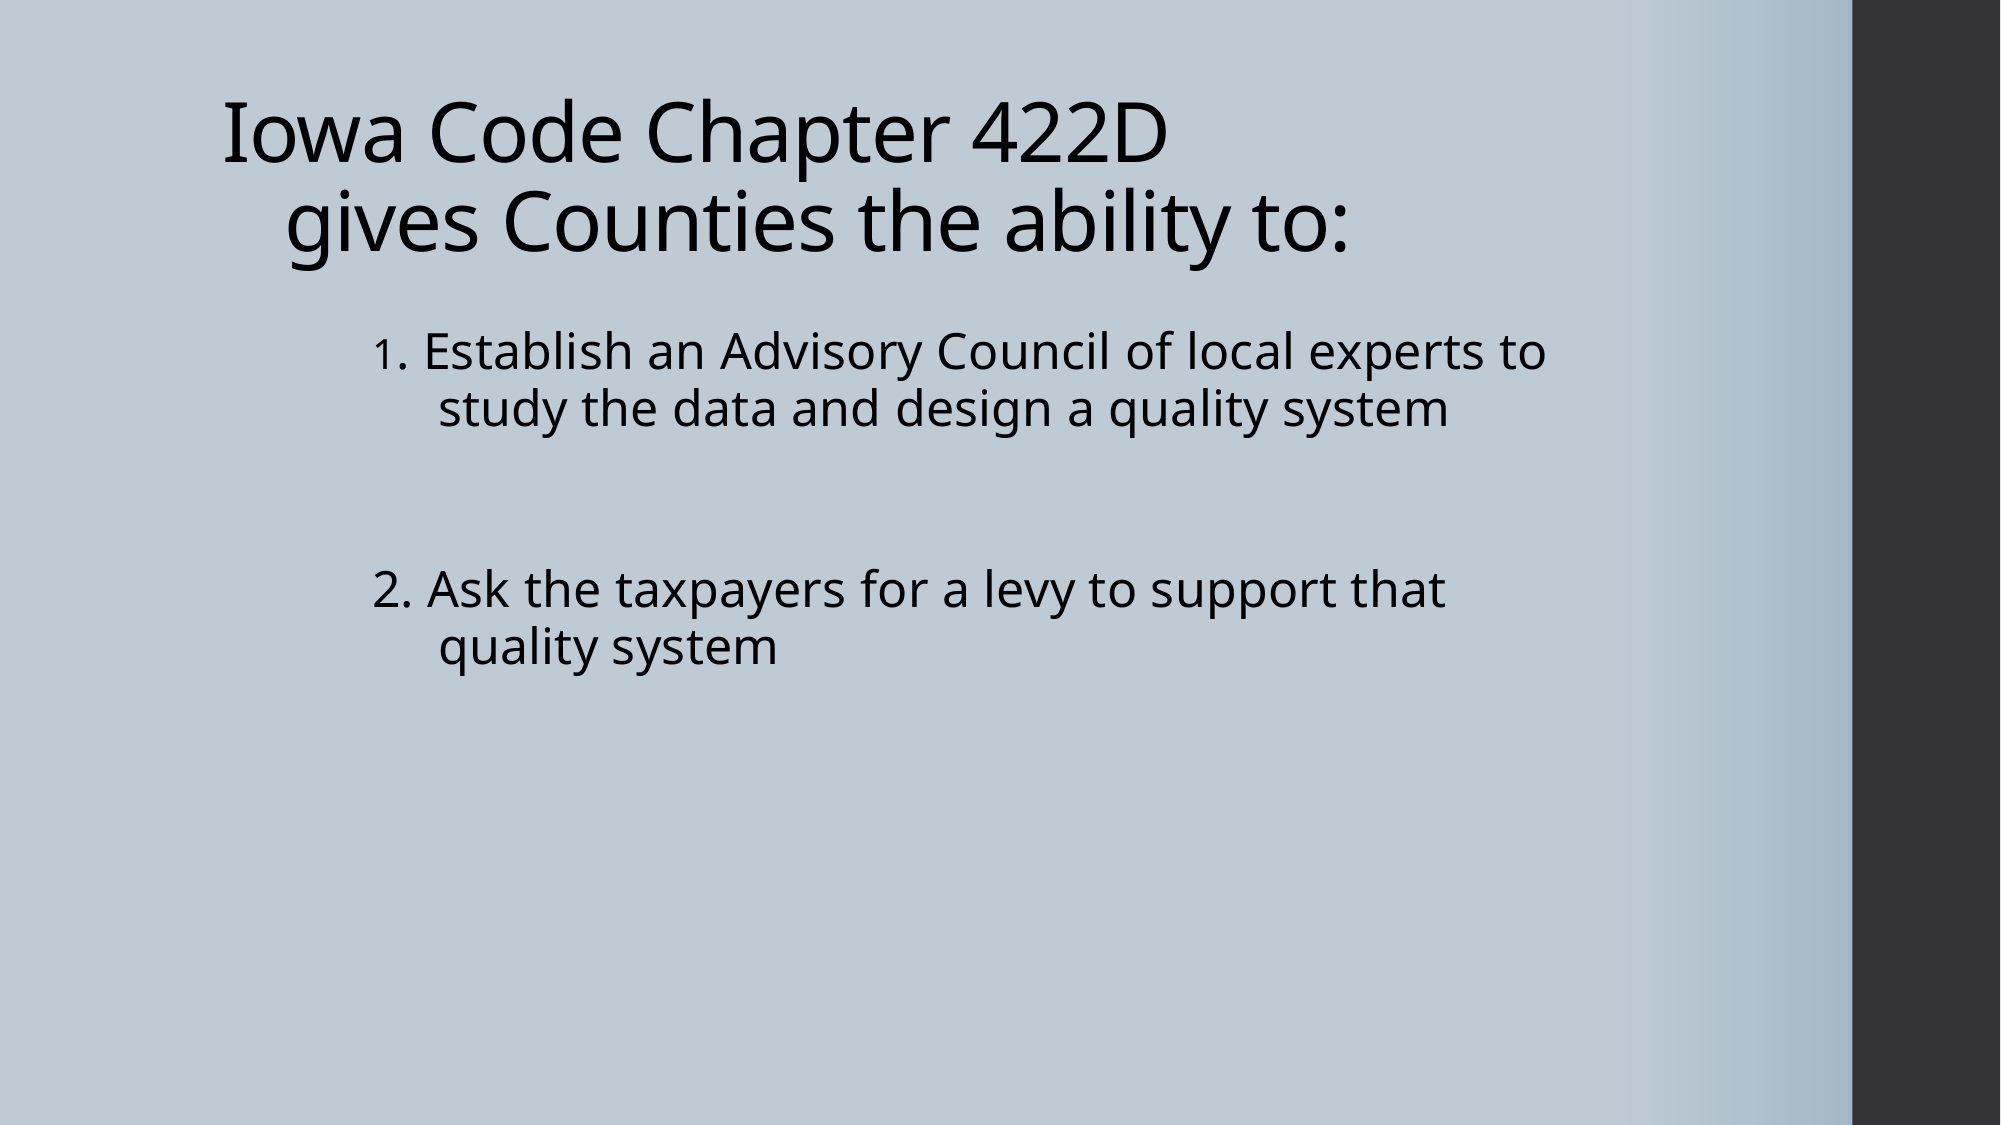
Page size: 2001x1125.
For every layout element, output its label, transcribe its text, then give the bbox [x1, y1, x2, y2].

title Iowa Code Chapter 422D gives Counties the ability to: [206, 60, 1797, 278]
list 1. Establish an Advisory Council of local experts to study the data and design a quality system 2. Ask the taxpayers for a levy to support that quality system [206, 316, 1617, 1089]
